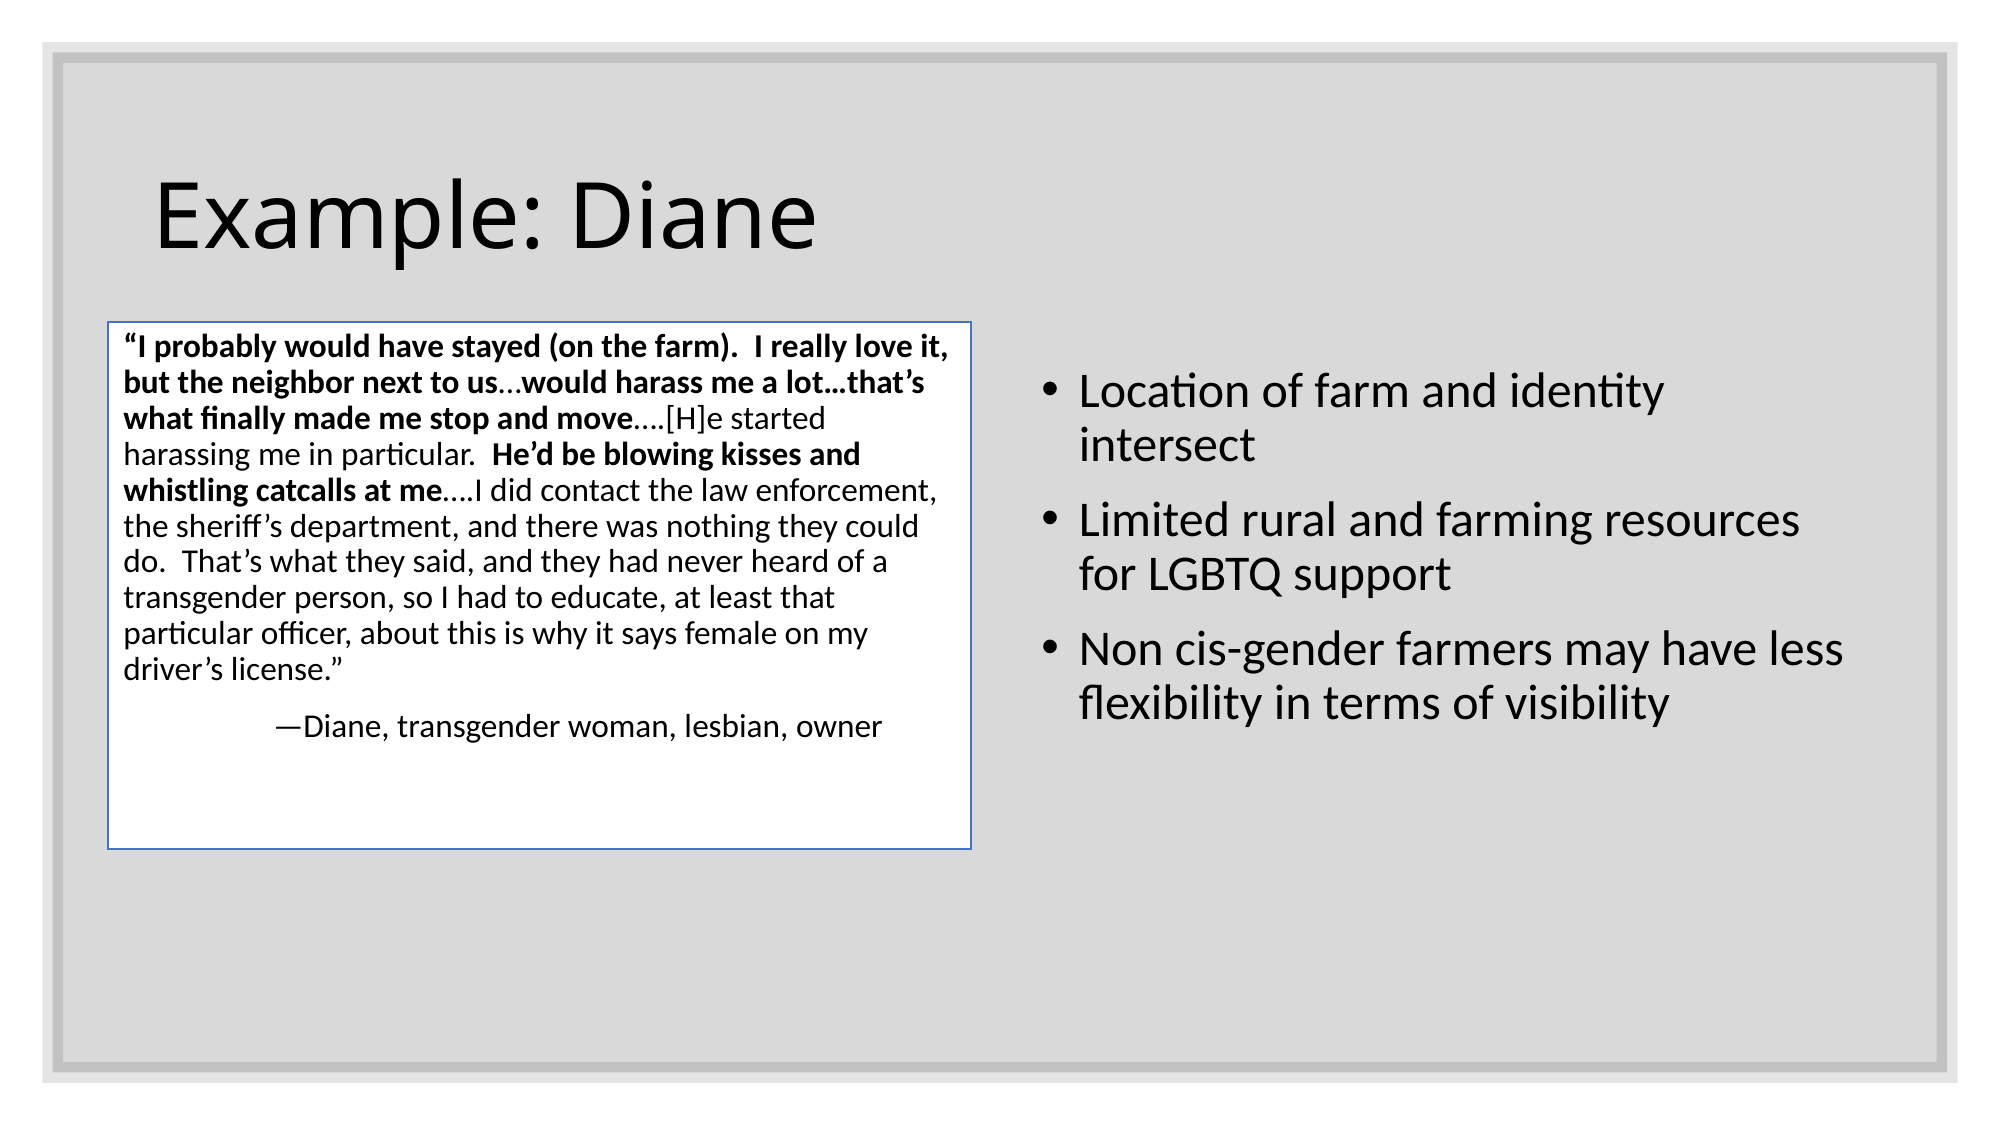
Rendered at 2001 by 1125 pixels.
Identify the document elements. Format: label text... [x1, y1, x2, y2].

list Location of farm and identity intersect Limited rural and farming resources for LGBTQ support Non cis-gender farmers may have less flexibility in terms of visibility [1026, 357, 1863, 980]
list “I probably would have stayed (on the farm). I really love it, but the neighbor next to us…would harass me a lot…that’s what finally made me stop and move….[H]e started harassing me in particular. He’d be blowing kisses and whistling catcalls at me….I did contact the law enforcement, the sheriff’s department, and there was nothing they could do. That’s what they said, and they had never heard of a transgender person, so I had to educate, at least that particular officer, about this is why it says female on my driver’s license.” —Diane, transgender woman, lesbian, owner [107, 321, 972, 850]
text_box [52, 51, 1948, 1073]
title Example: Diane [137, 109, 1863, 328]
